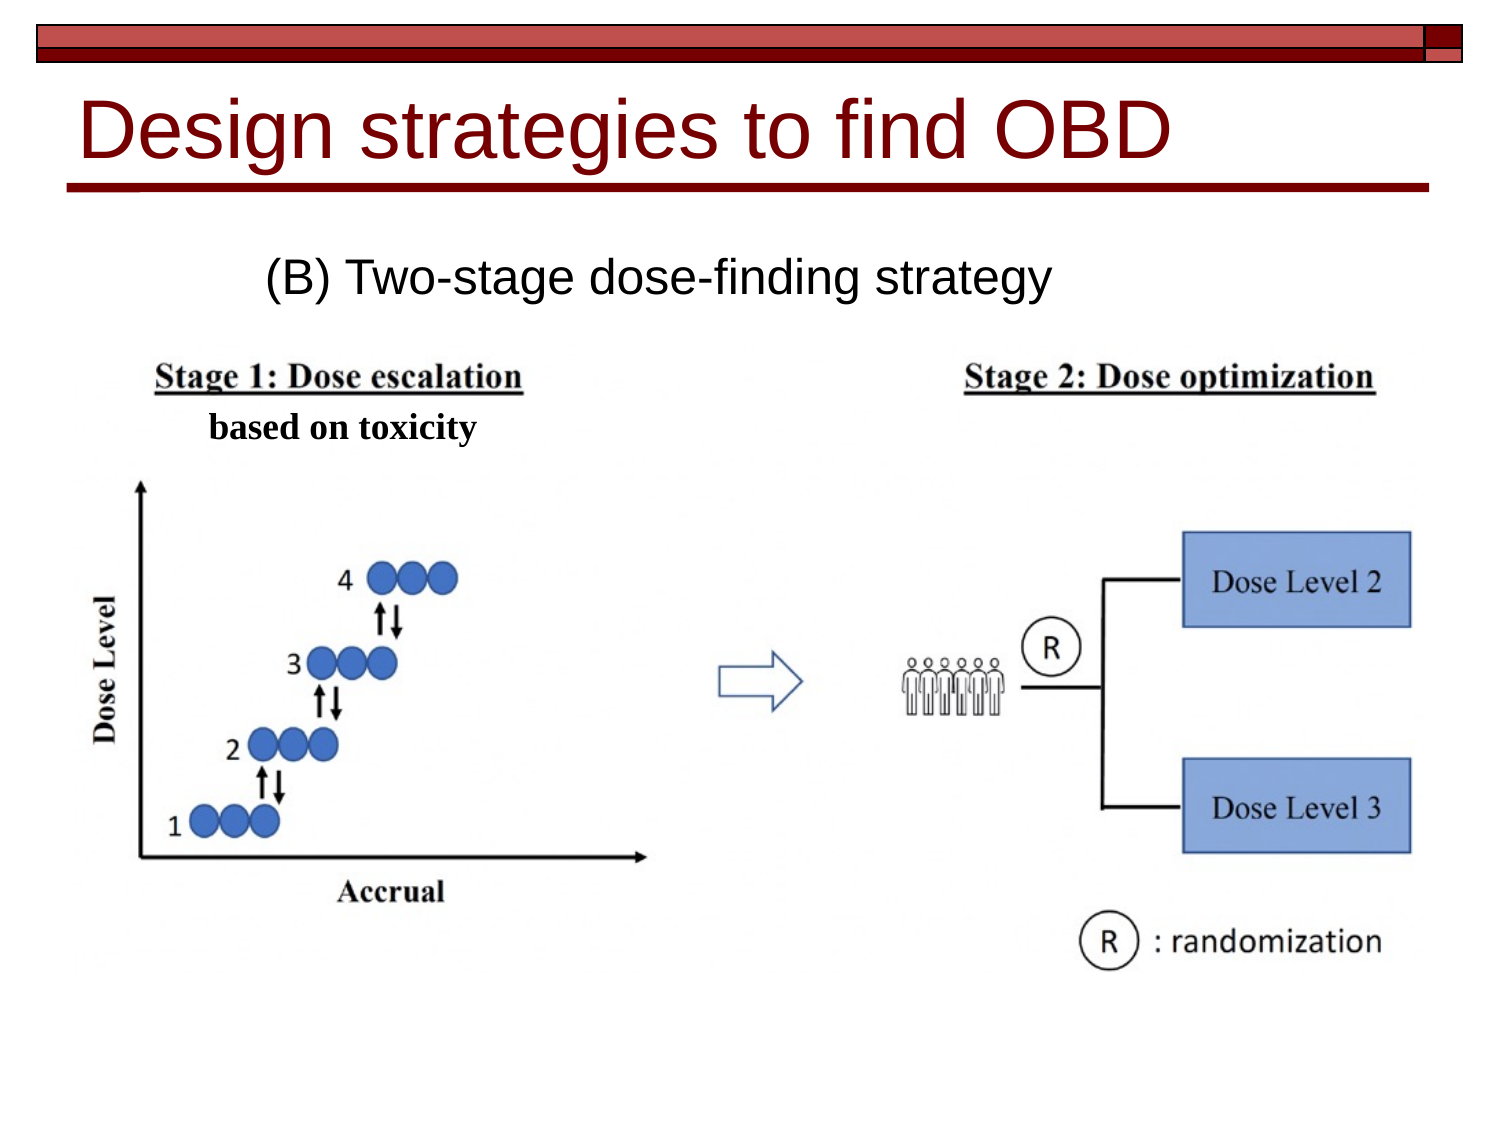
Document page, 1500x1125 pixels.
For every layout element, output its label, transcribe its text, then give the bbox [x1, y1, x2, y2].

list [74, 345, 1425, 973]
title Design strategies to find OBD [62, 62, 1425, 188]
text_box (B) Two-stage dose-finding strategy [250, 237, 1069, 312]
